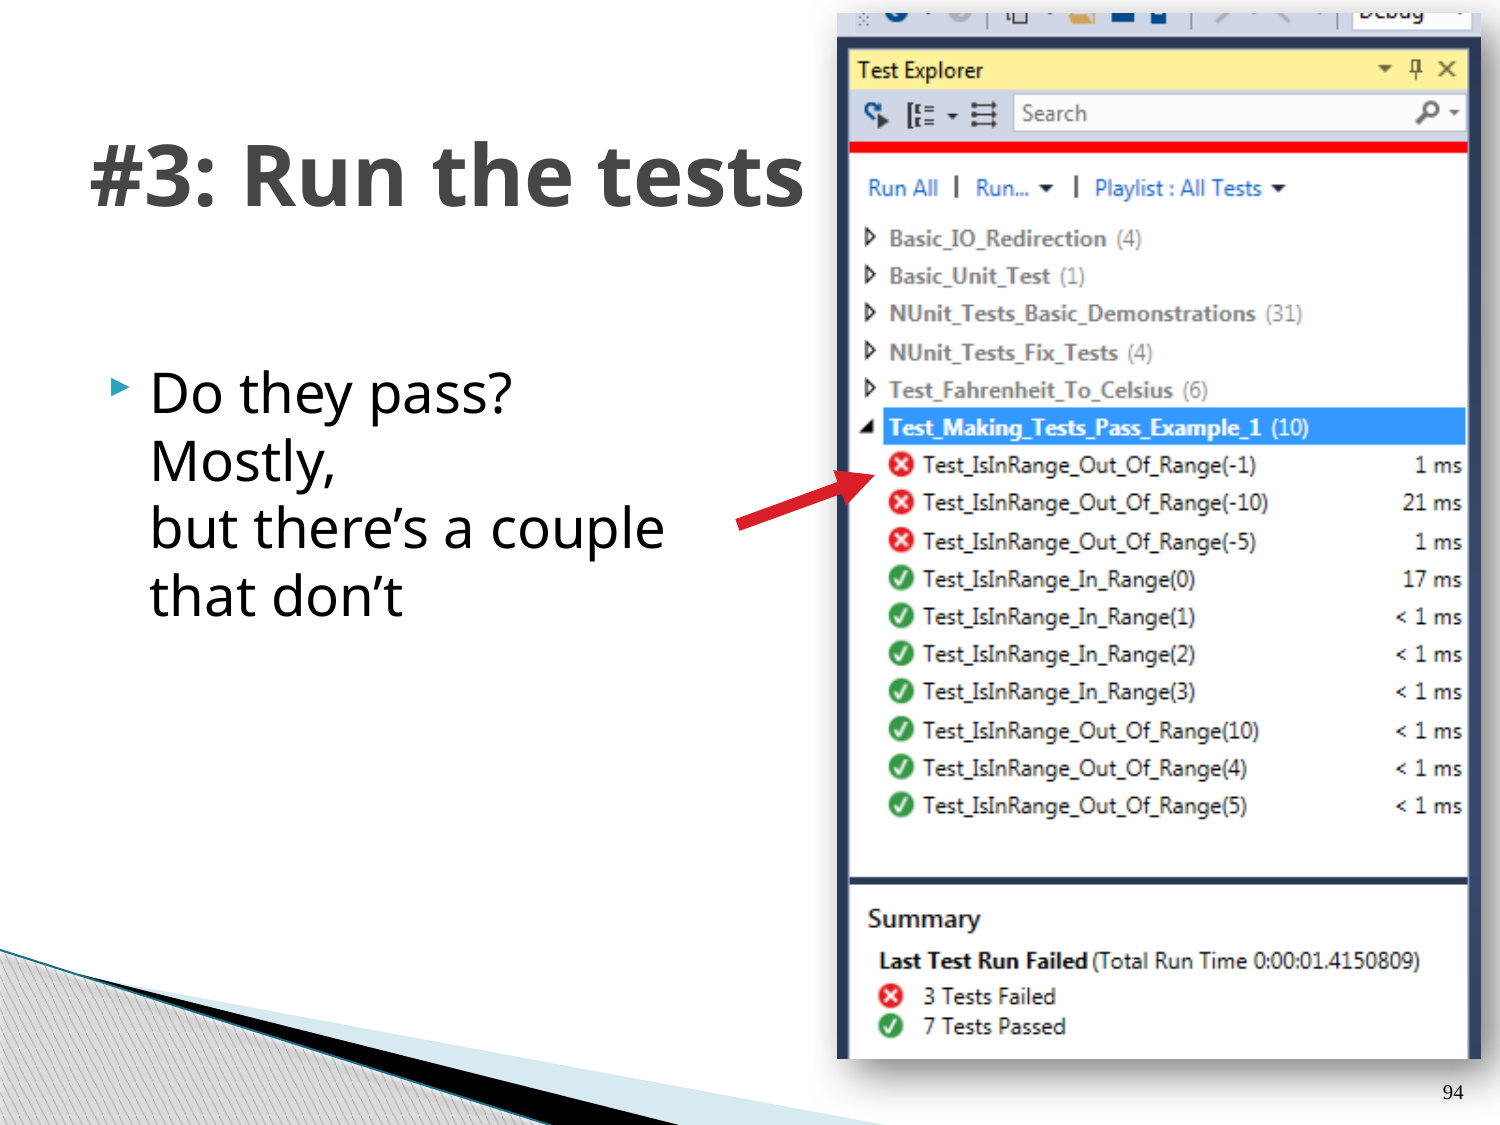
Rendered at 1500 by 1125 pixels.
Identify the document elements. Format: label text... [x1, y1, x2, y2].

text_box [737, 474, 876, 526]
title #3: Run the tests [75, 45, 821, 300]
slide_number 94 [1418, 1105, 1479, 1112]
picture [837, 13, 1481, 1060]
list Do they pass? Mostly, but there’s a couple that don’t [74, 349, 801, 986]
